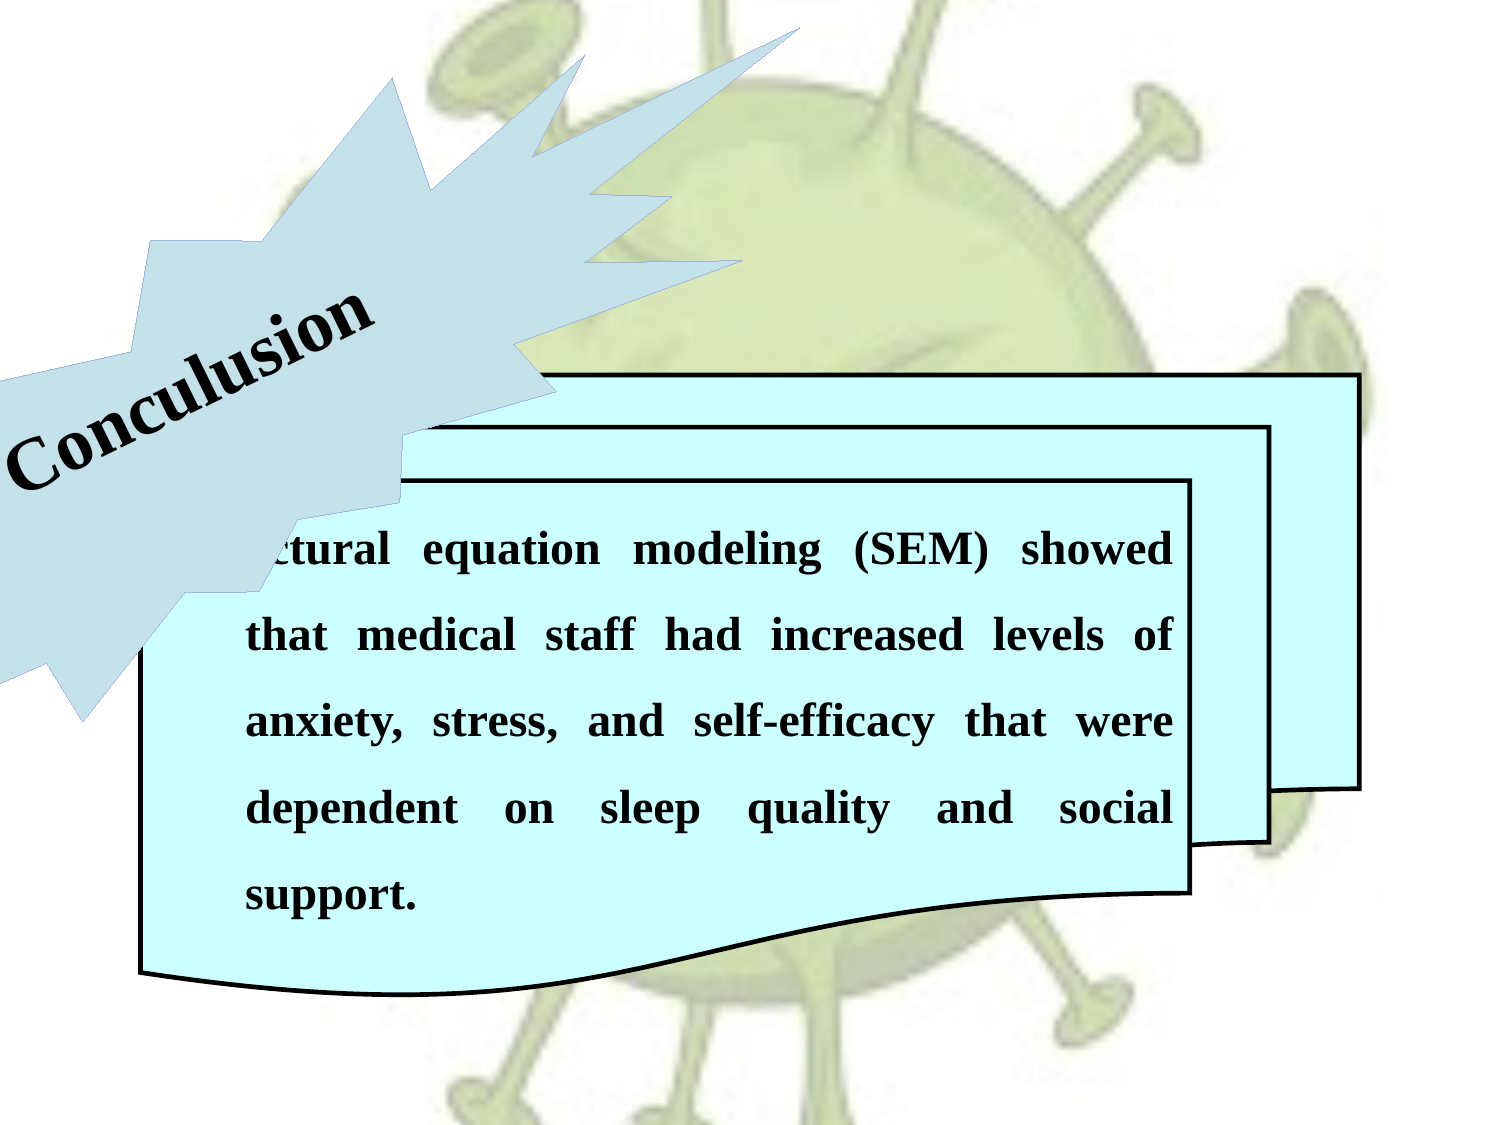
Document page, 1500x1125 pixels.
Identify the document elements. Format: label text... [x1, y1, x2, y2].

picture [0, 0, 1500, 1125]
text_box Conculusion [0, 27, 800, 722]
text_box Structural equation modeling (SEM) showed that medical staff had increased levels of anxiety, stress, and self-efficacy that were dependent on sleep quality and social support. [140, 375, 1360, 995]
